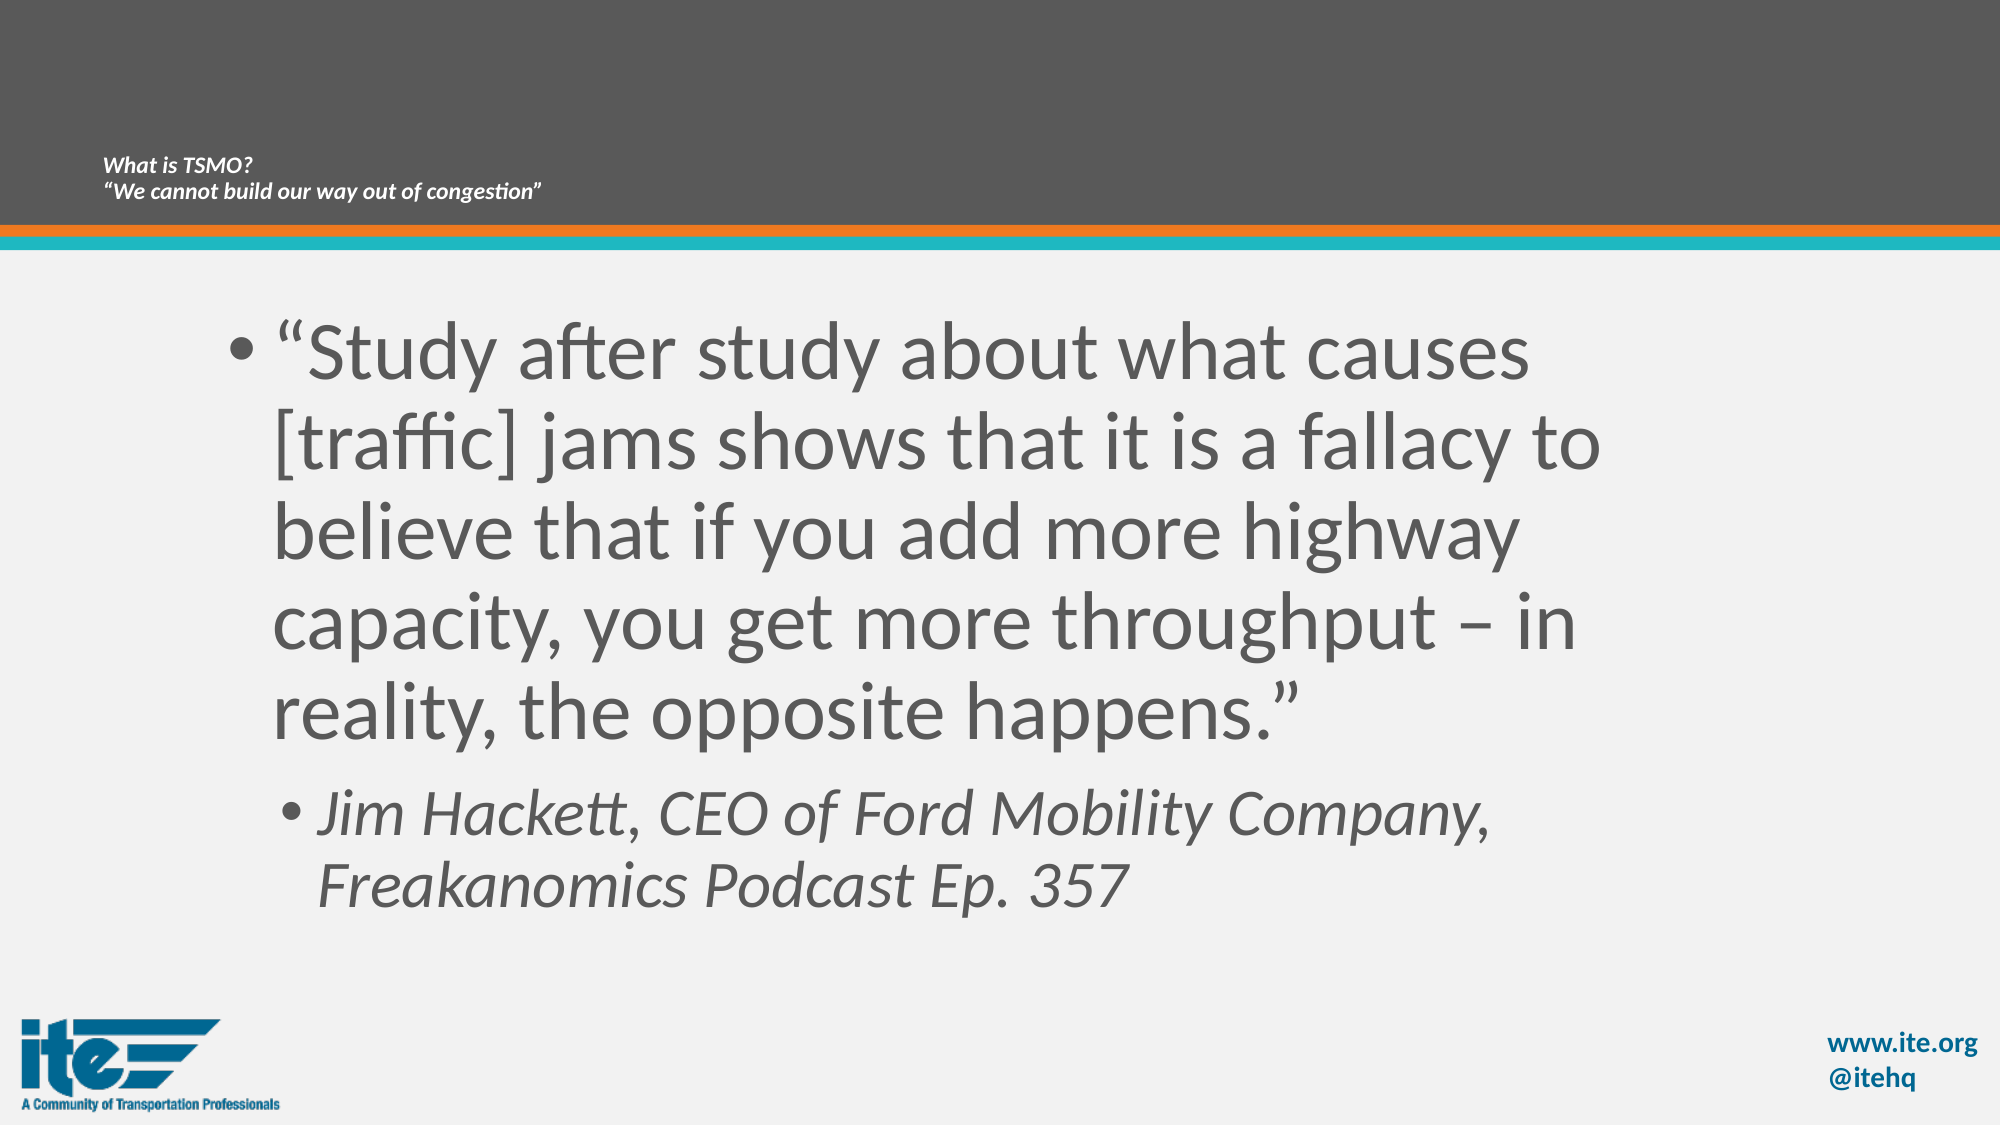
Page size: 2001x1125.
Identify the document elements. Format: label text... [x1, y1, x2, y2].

picture [12, 1012, 288, 1116]
title What is TSMO? “We cannot build our way out of congestion” [87, 41, 1788, 212]
list “Study after study about what causes [traffic] jams shows that it is a fallacy to believe that if you add more highway capacity, you get more throughput – in reality, the opposite happens.” Jim Hackett, CEO of Ford Mobility Company, Freakanomics Podcast Ep. 357 [212, 299, 1788, 1013]
